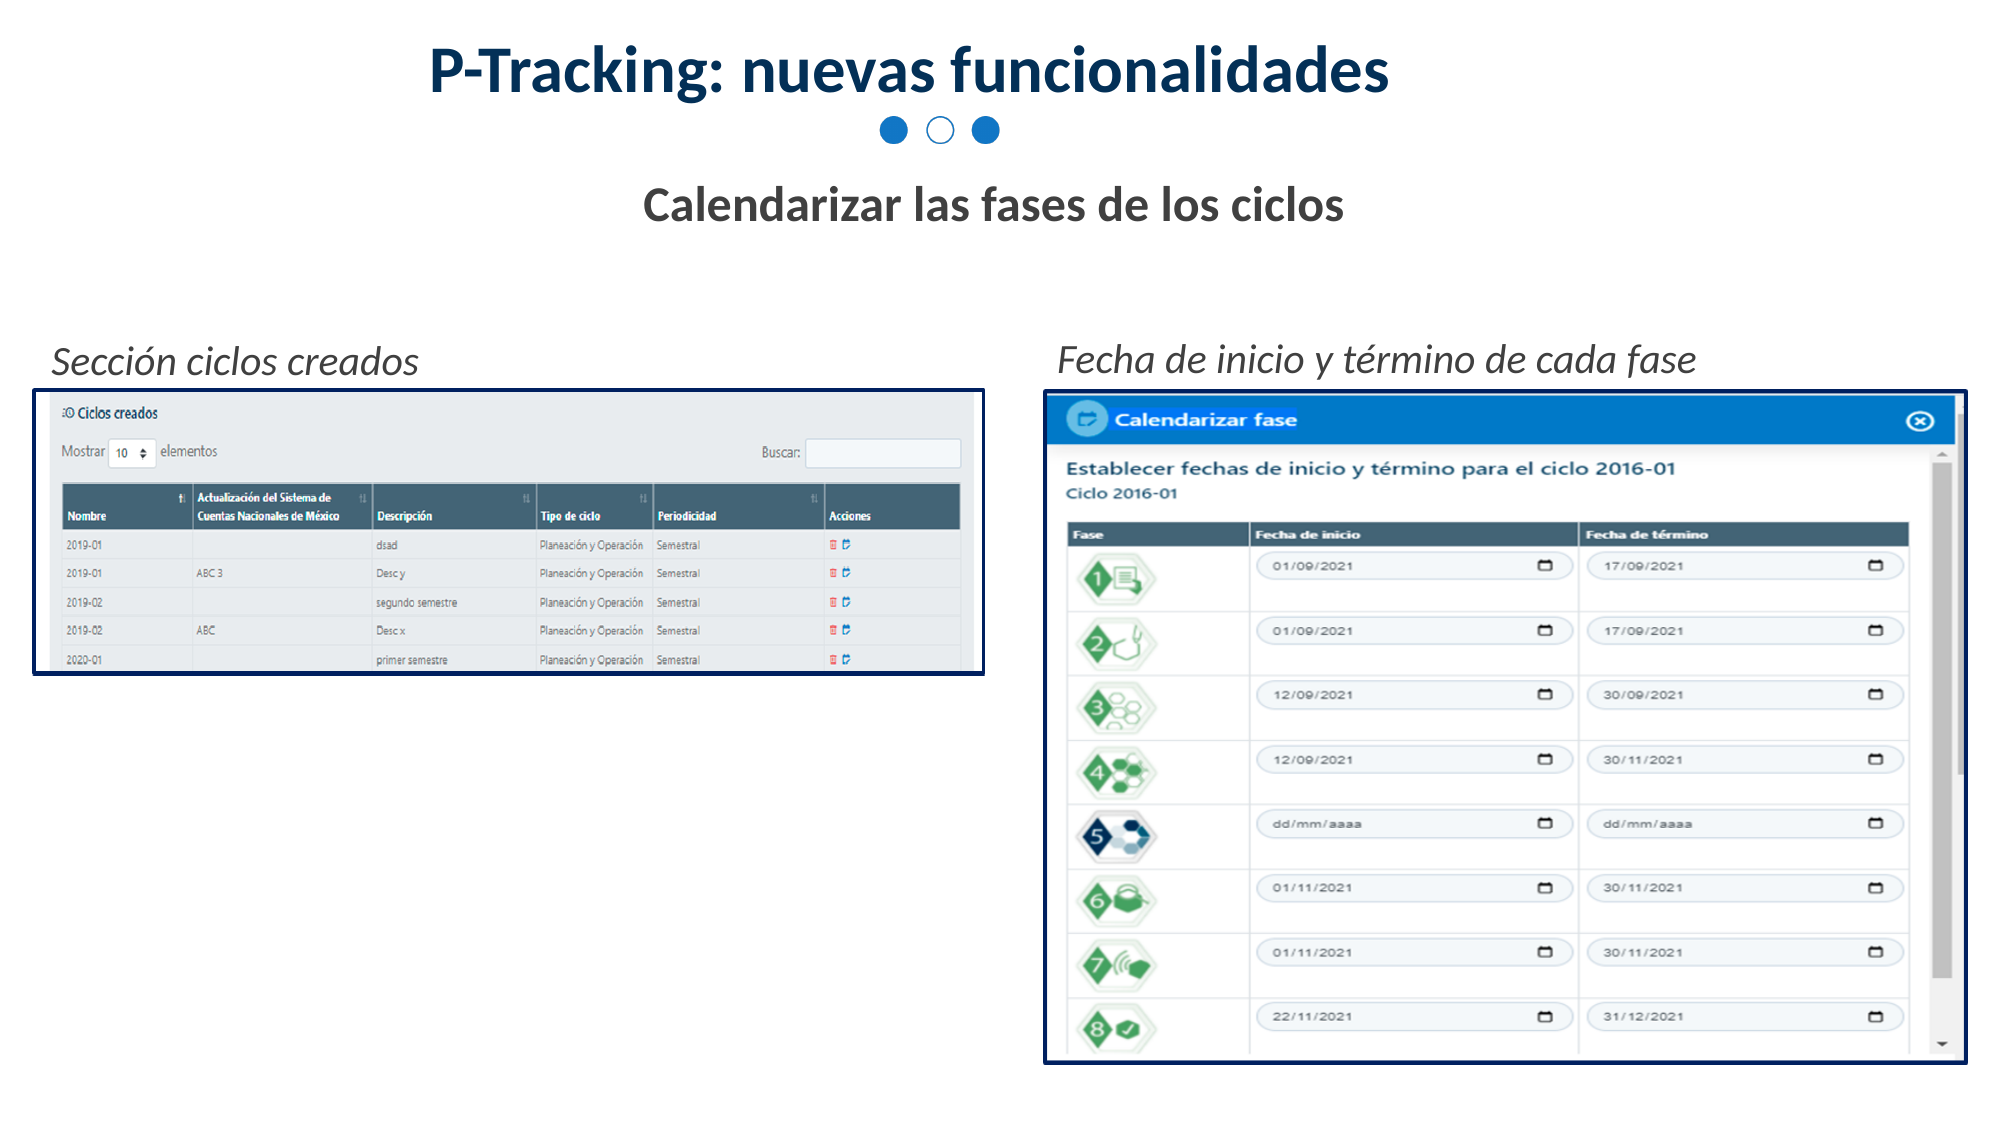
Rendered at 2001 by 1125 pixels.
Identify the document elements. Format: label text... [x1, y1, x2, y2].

picture [1043, 389, 1968, 1065]
text_box P-Tracking: nuevas funcionalidades [414, 28, 1463, 112]
text_box Sección ciclos creados [36, 326, 561, 388]
picture [879, 116, 1000, 144]
picture [32, 388, 985, 676]
text_box Fecha de inicio y término de cada fase [1042, 324, 1943, 389]
text_box Calendarizar las fases de los ciclos [628, 164, 1372, 239]
